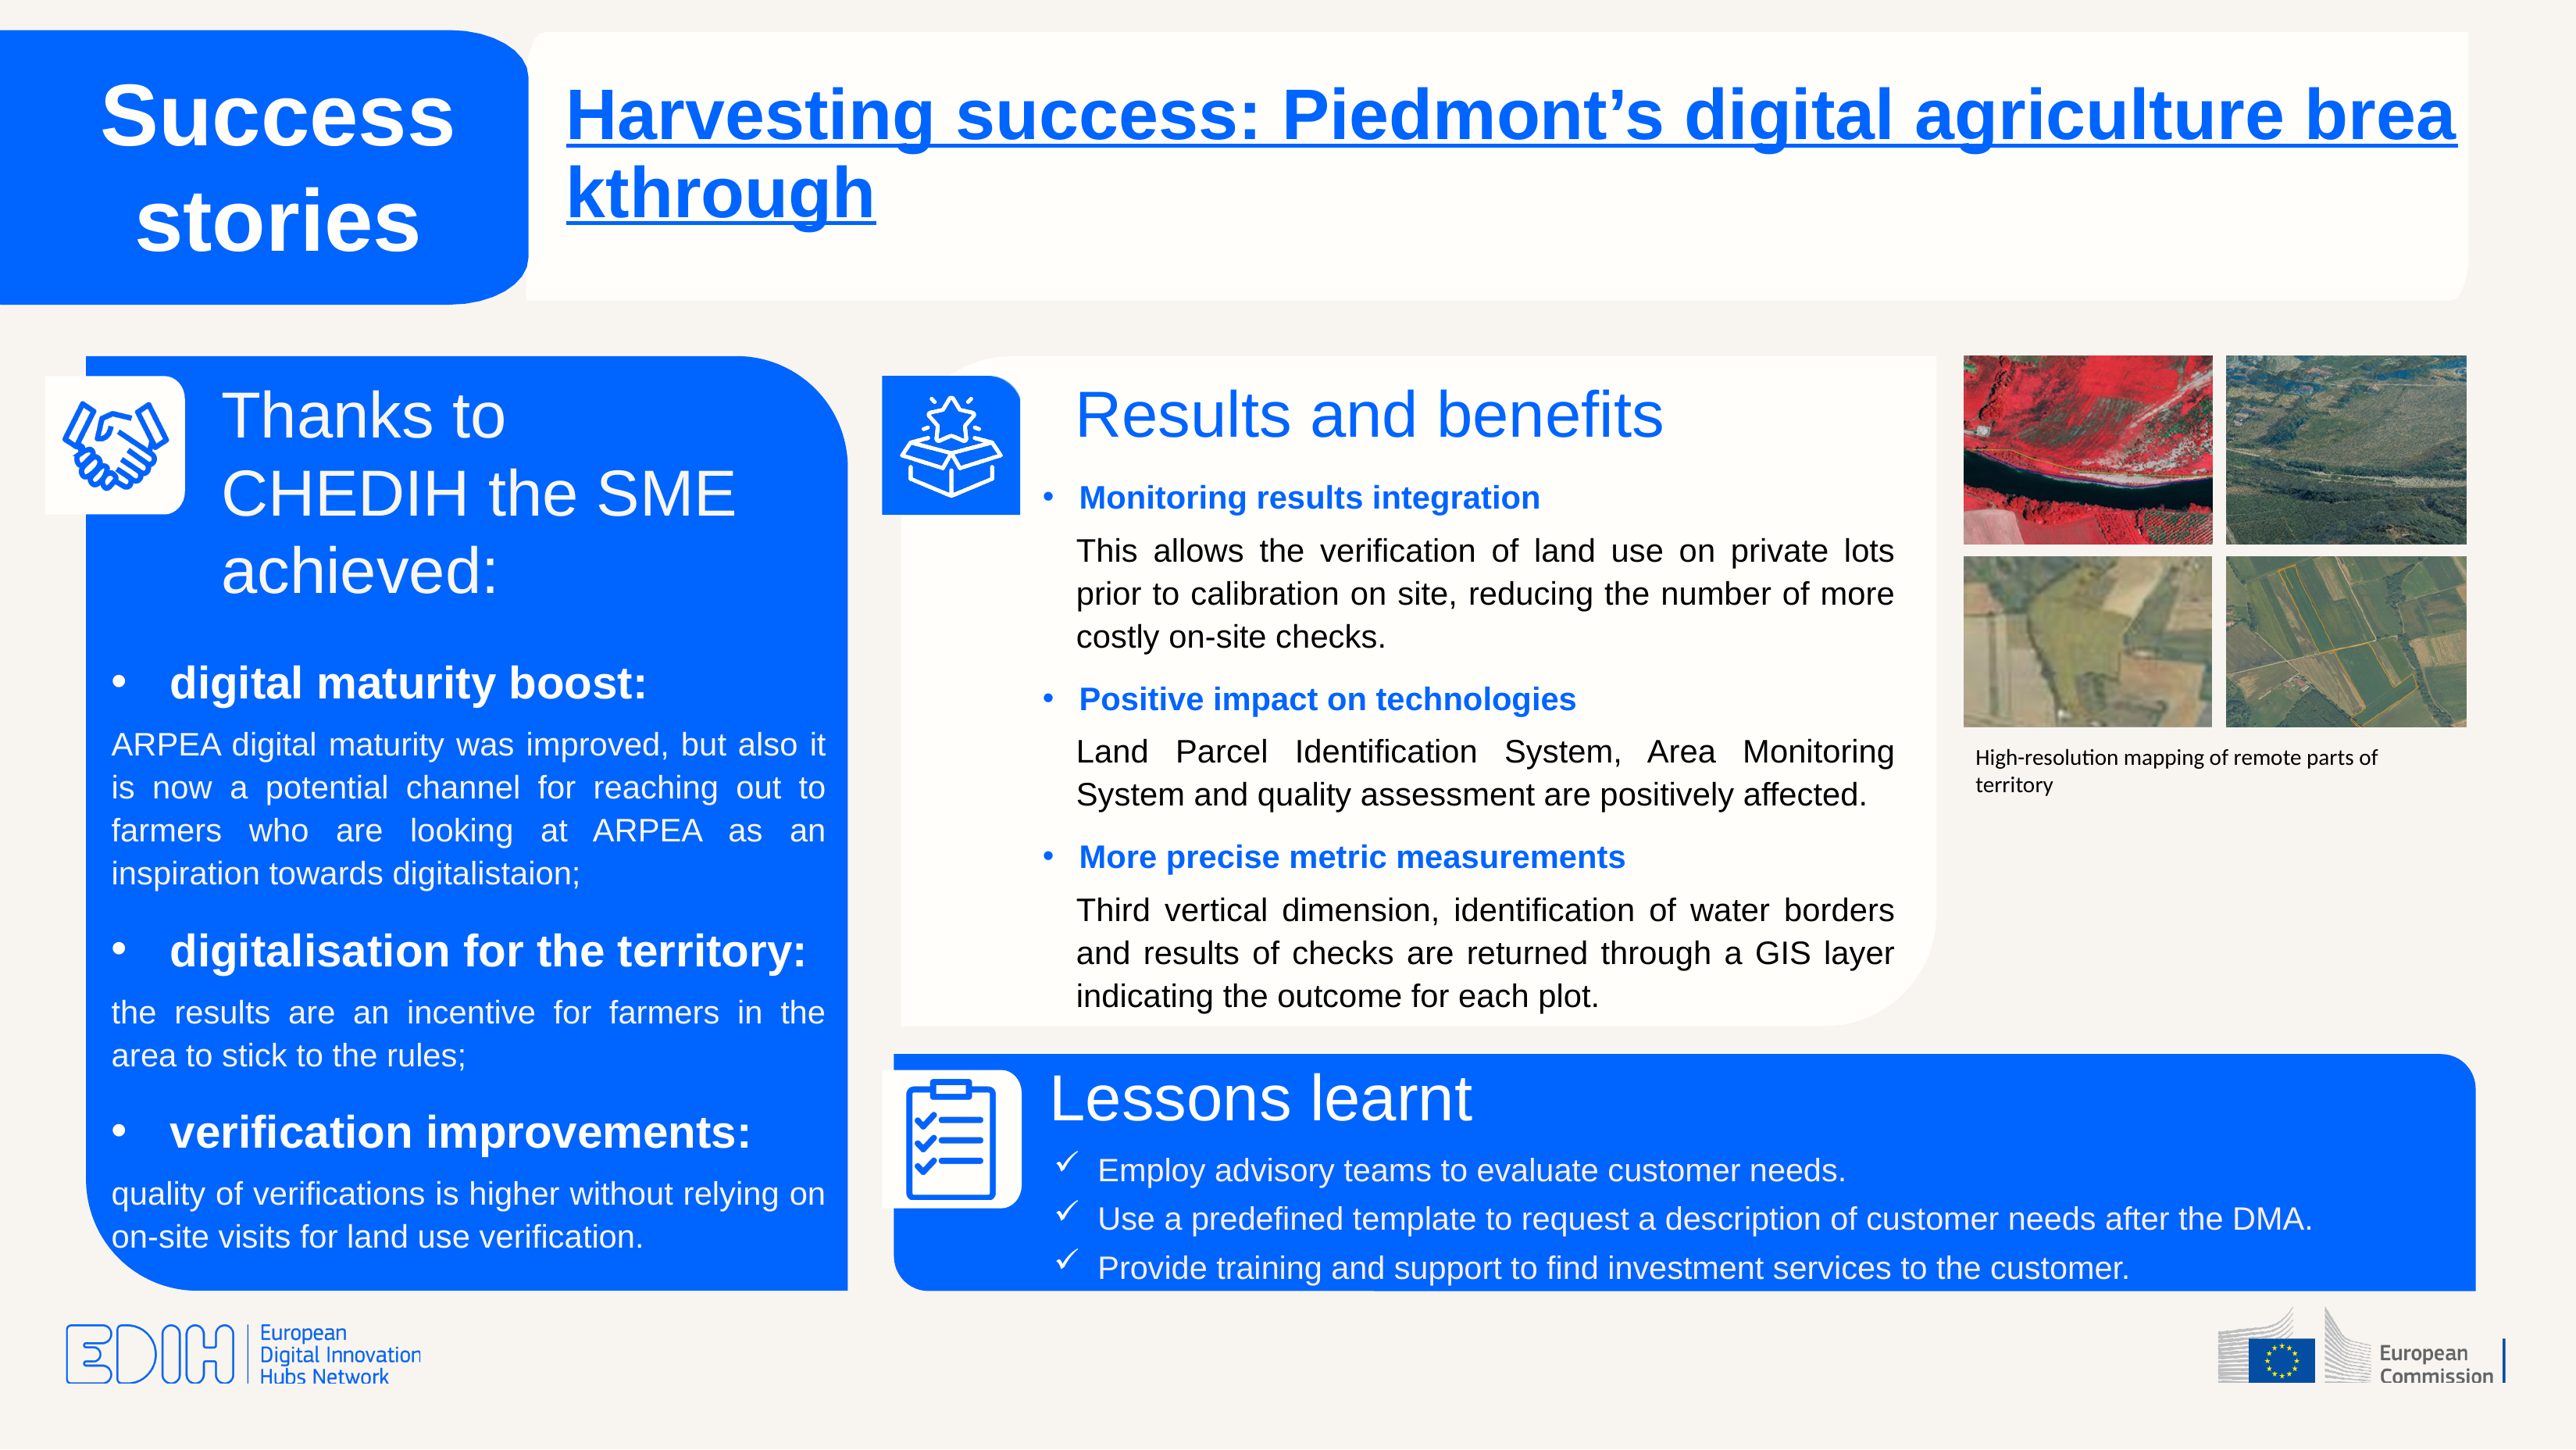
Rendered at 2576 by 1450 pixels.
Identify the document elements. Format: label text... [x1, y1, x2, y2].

text_box High-resolution mapping of remote parts of territory [1964, 737, 2453, 803]
text_box [526, 32, 2469, 301]
picture [891, 1078, 1011, 1200]
text_box Thanks to CHEDIH the SME achieved:: [219, 370, 758, 607]
text_box Harvesting success: Piedmont’s digital agriculture breakthrough [555, 55, 2476, 160]
text_box Lessons learnt [1047, 1054, 1975, 1134]
picture [57, 387, 173, 504]
text_box [0, 32, 524, 303]
picture [882, 376, 1021, 515]
text_box Results and benefits [1073, 370, 1964, 450]
text_box [882, 1070, 1022, 1209]
text_box [45, 376, 185, 515]
picture [1964, 355, 2467, 727]
text_box [893, 1053, 2477, 1292]
text_box [900, 355, 1938, 1027]
text_box Employ advisory teams to evaluate customer needs. Use a predefined template to request a description of customer needs after the DMA. Provide training and support to find investment services to the customer. [1041, 1148, 2450, 1286]
text_box Monitoring results integration This allows the verification of land use on private lots prior to calibration on site, reducing the number of more costly on-site checks. Positive impact on technologies Land Parcel Identification System, Area Monitoring System and quality assessment are positively affected. More precise metric measurements Third vertical dimension, identification of water borders and results of checks are returned through a GIS layer indicating the outcome for each plot. [1030, 466, 1907, 1020]
text_box [85, 355, 849, 1292]
text_box digital maturity boost: ARPEA digital maturity was improved, but also it is now a potential channel for reaching out to farmers who are looking at ARPEA as an inspiration towards digitalistaion; digitalisation for the territory: the results are an incentive for farmers in the area to stick to the rules; verification improvements: quality of verifications is higher without relying on on-site visits for land use verification. [111, 648, 826, 1255]
text_box Success stories [28, 56, 526, 269]
